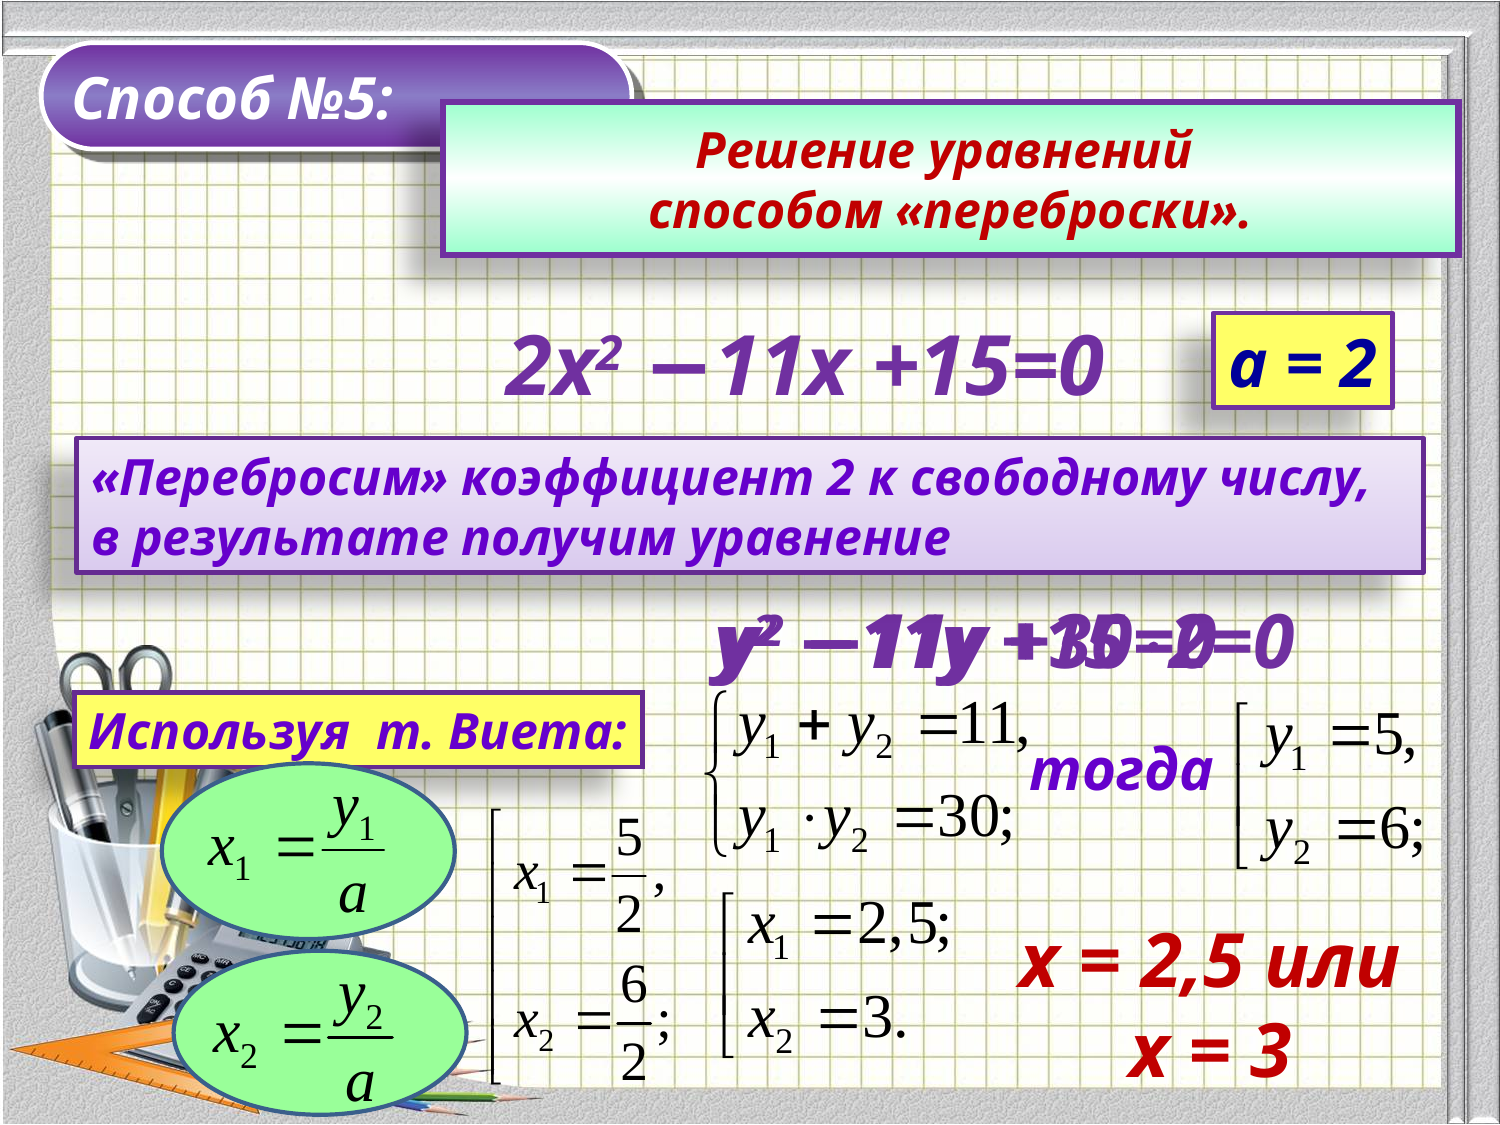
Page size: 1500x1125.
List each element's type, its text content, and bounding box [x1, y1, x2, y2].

text_box Используя т. Виета: [74, 692, 643, 768]
text_box 2х2 −11х +15=0 [491, 304, 1120, 420]
text_box Способ №5: [41, 42, 632, 149]
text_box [690, 680, 1039, 873]
text_box х = 2,5 или х = 3 [986, 905, 1436, 1100]
text_box у2 −11у +152=0 [699, 613, 706, 678]
text_box у2 −11у +30=0 [706, 613, 1232, 691]
text_box Решение уравнений способом «переброски». [442, 101, 1459, 256]
text_box у2 −11у +152=0 [1232, 613, 1310, 690]
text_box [1222, 692, 1436, 885]
text_box a = 2 [1213, 312, 1393, 408]
text_box «Перебросим» коэффициент 2 к свободному числу, в результате получим уравнение [76, 437, 1424, 573]
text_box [161, 763, 455, 940]
text_box тогда [1044, 724, 1217, 810]
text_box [707, 881, 963, 1074]
picture [0, 0, 1500, 1125]
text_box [173, 950, 467, 1116]
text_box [477, 798, 682, 1095]
